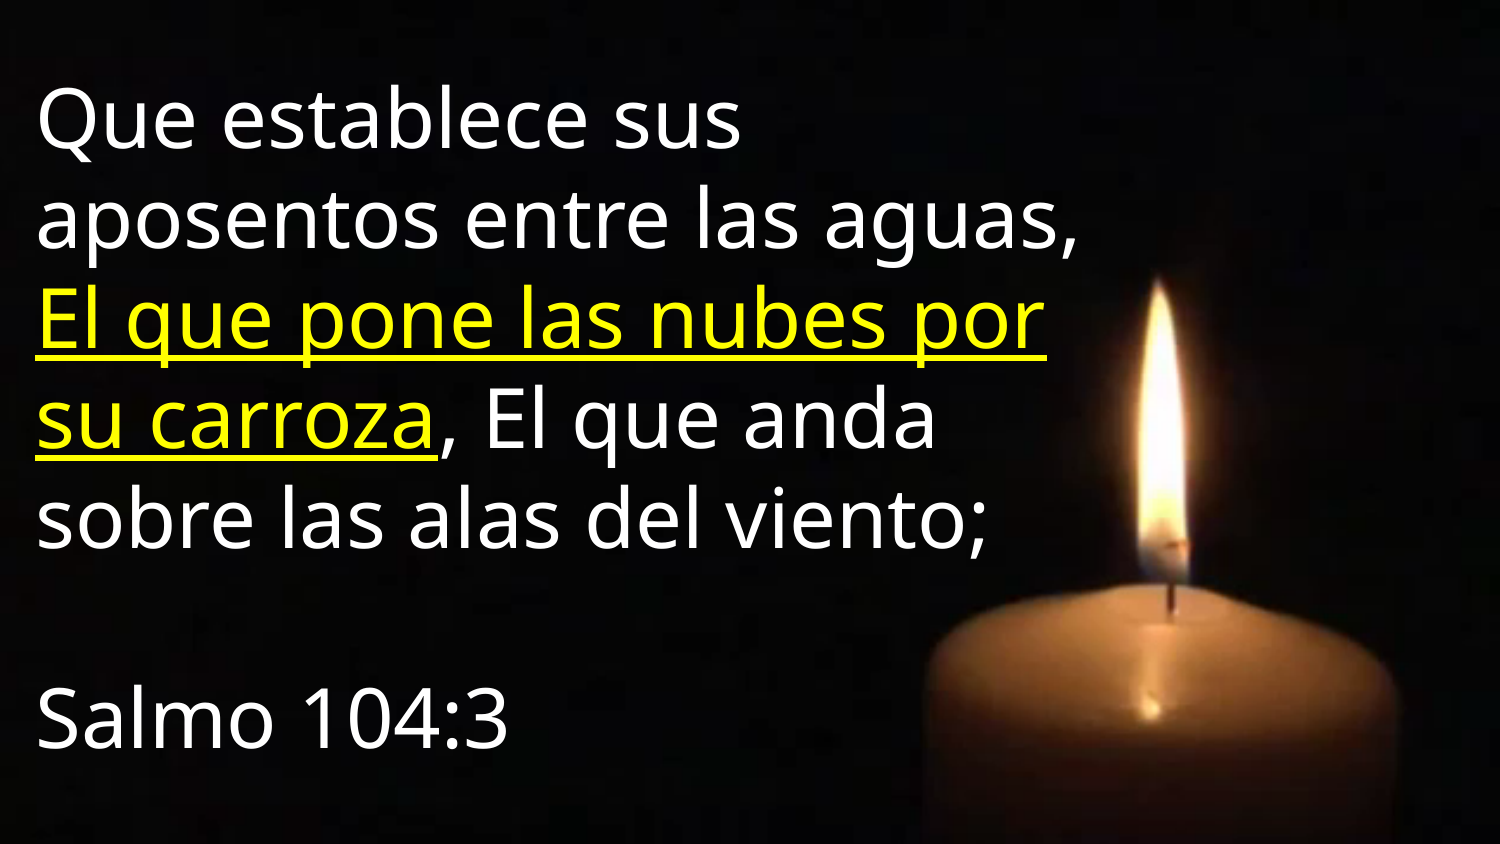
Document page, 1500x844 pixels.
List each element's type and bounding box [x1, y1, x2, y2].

text_box [0, 0, 1500, 844]
